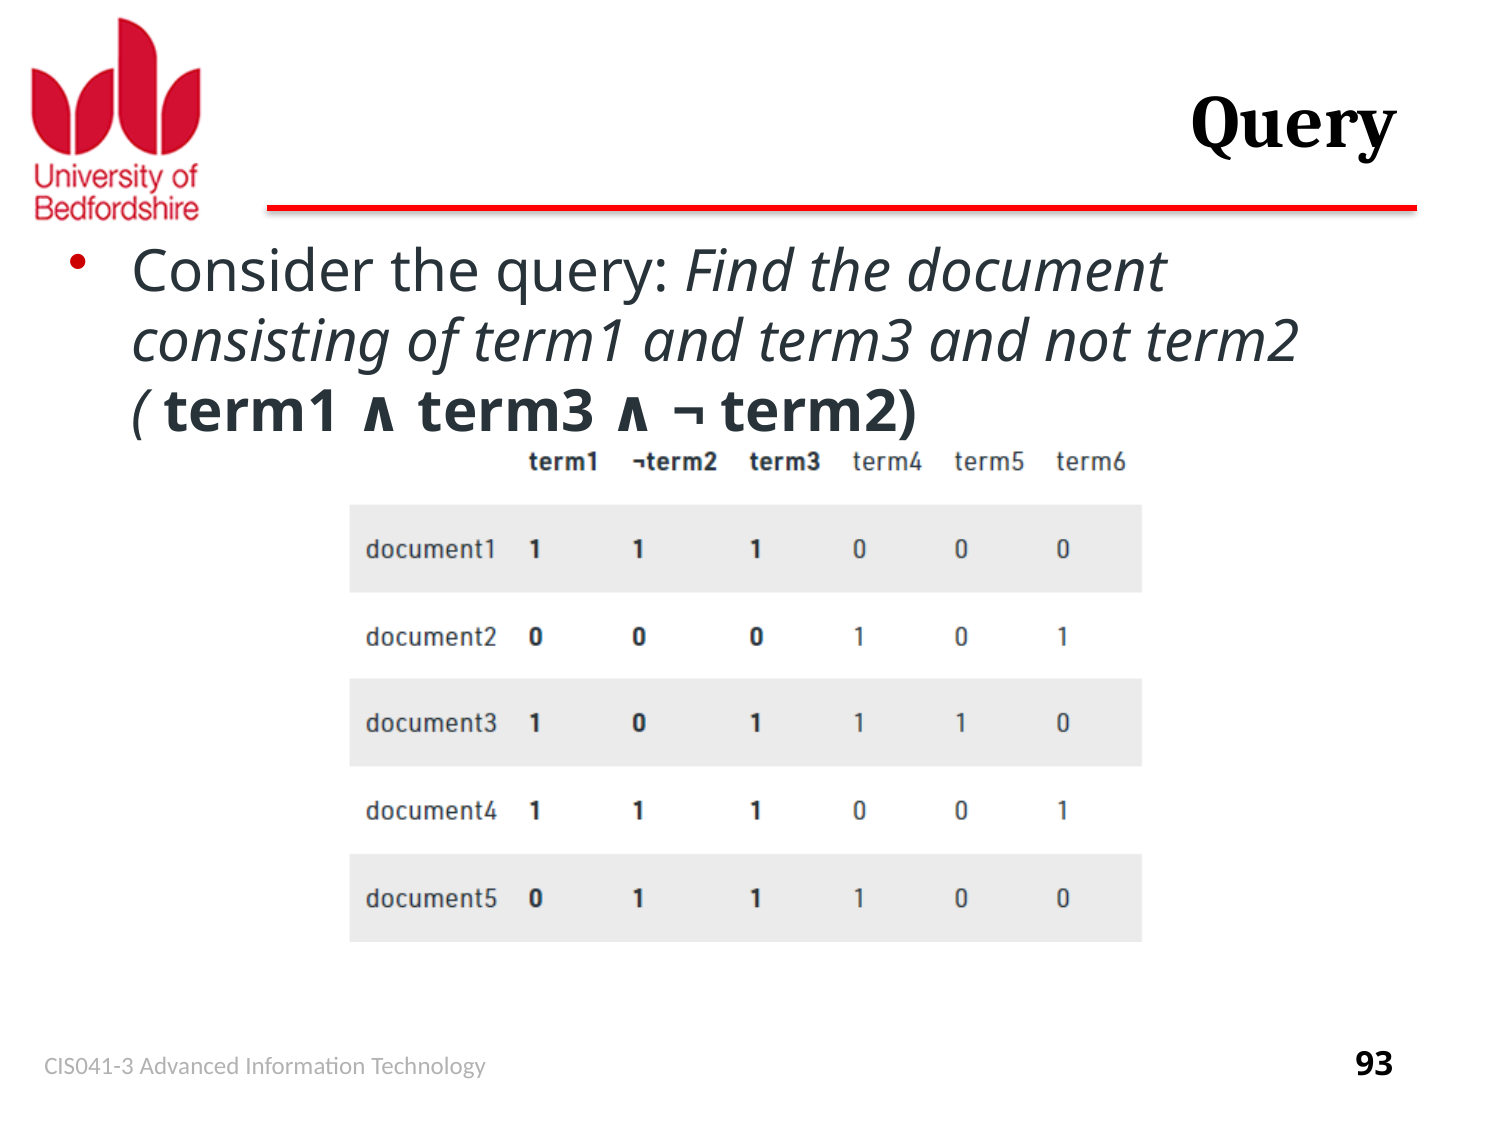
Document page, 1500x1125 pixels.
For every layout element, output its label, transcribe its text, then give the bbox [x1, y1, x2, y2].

list Consider the query: Find the document consisting of term1 and term3 and not term2 ( term1 ∧ term3 ∧ ¬ term2) [53, 225, 1412, 445]
picture [339, 444, 1161, 942]
footer CIS041-3 Advanced Information Technology [29, 1035, 750, 1095]
title Query [262, 61, 1413, 174]
picture [0, 0, 237, 236]
